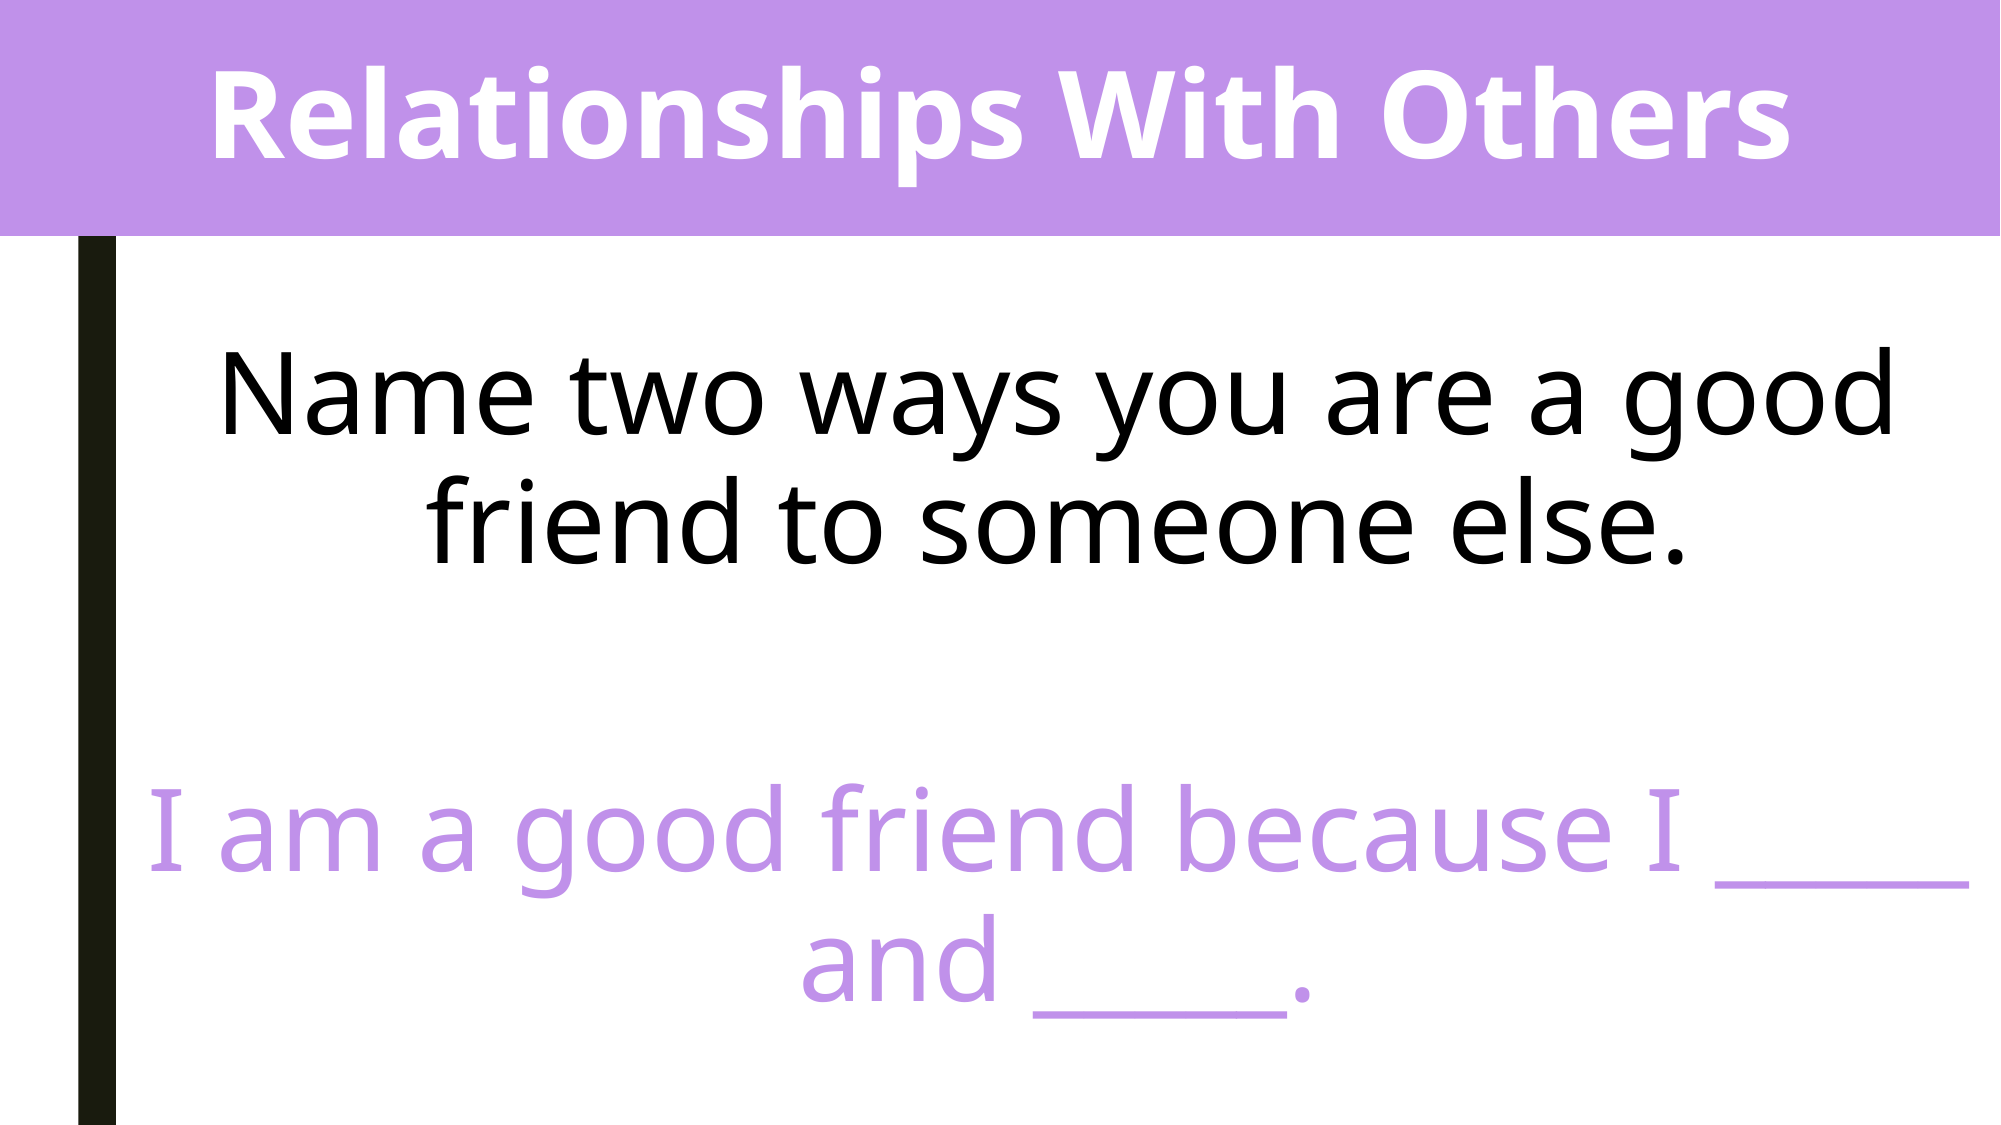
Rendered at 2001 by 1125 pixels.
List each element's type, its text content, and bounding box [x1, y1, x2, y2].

list Name two ways you are a good friend to someone else. I am a good friend because I _____ and _____. [116, 236, 2000, 1125]
text_box [0, 0, 2000, 236]
title Relationships With Others [178, 35, 1822, 205]
